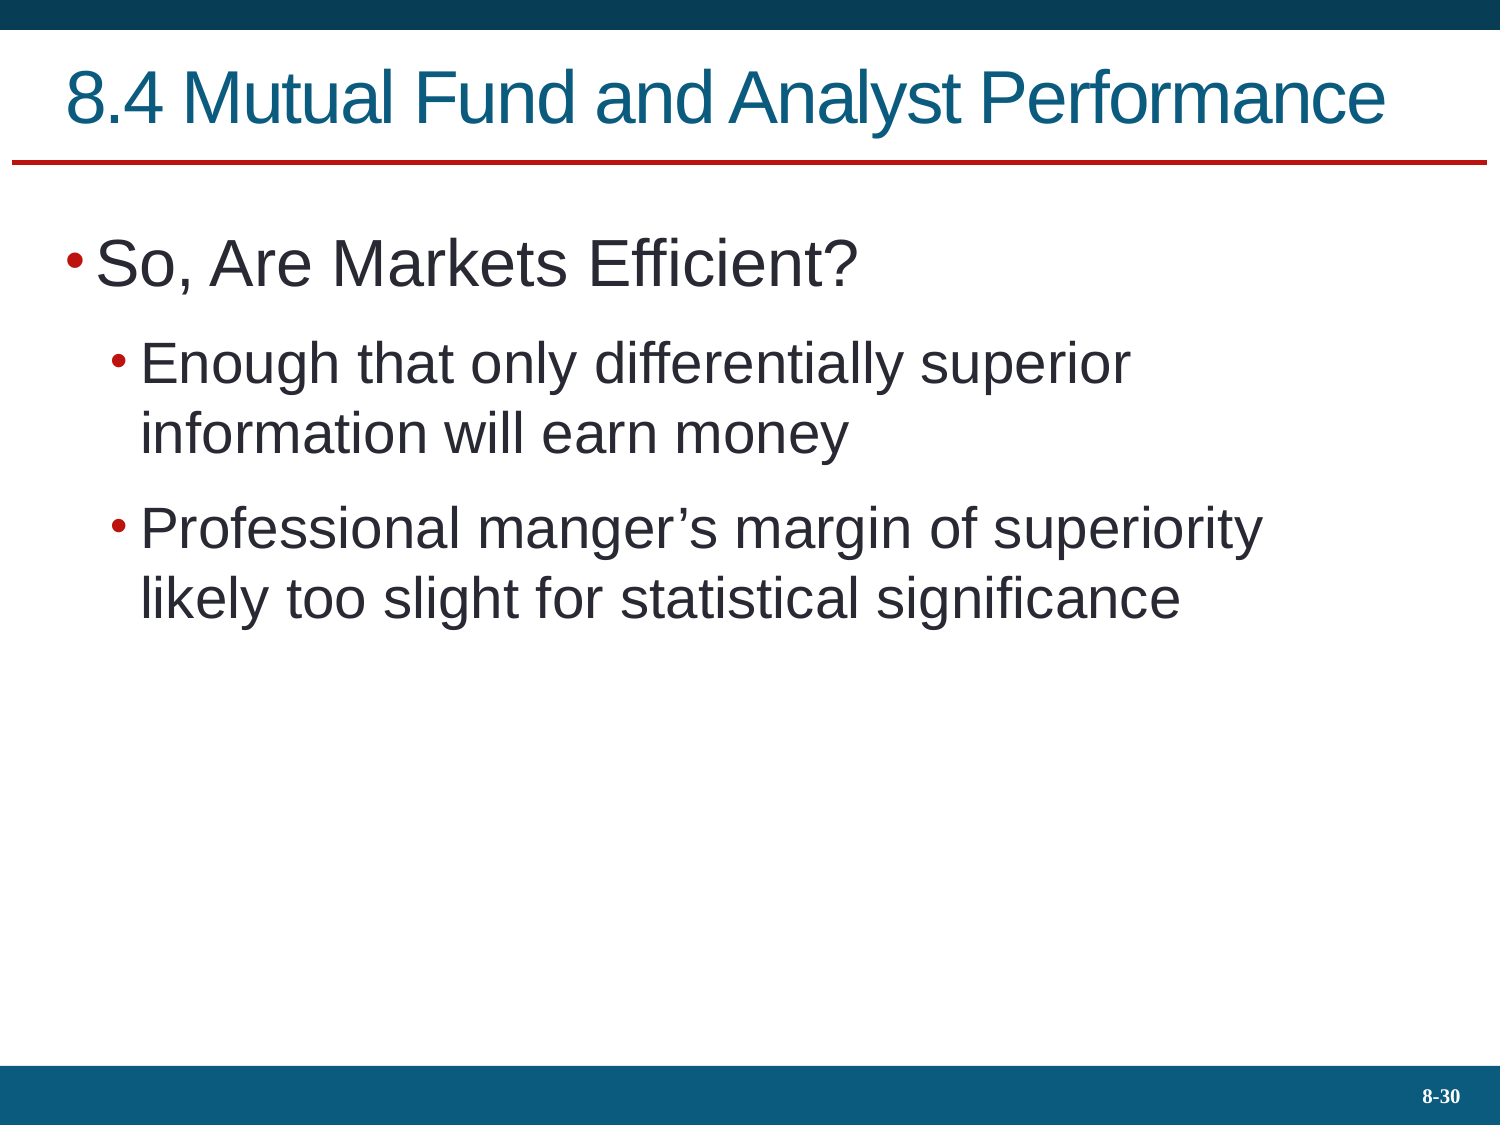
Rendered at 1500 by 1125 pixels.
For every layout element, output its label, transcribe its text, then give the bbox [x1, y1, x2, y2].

title 8.4 Mutual Fund and Analyst Performance [50, 24, 1488, 163]
list So, Are Markets Efficient? Enough that only differentially superior information will earn money Professional manger’s margin of superiority likely too slight for statistical significance [50, 212, 1425, 988]
